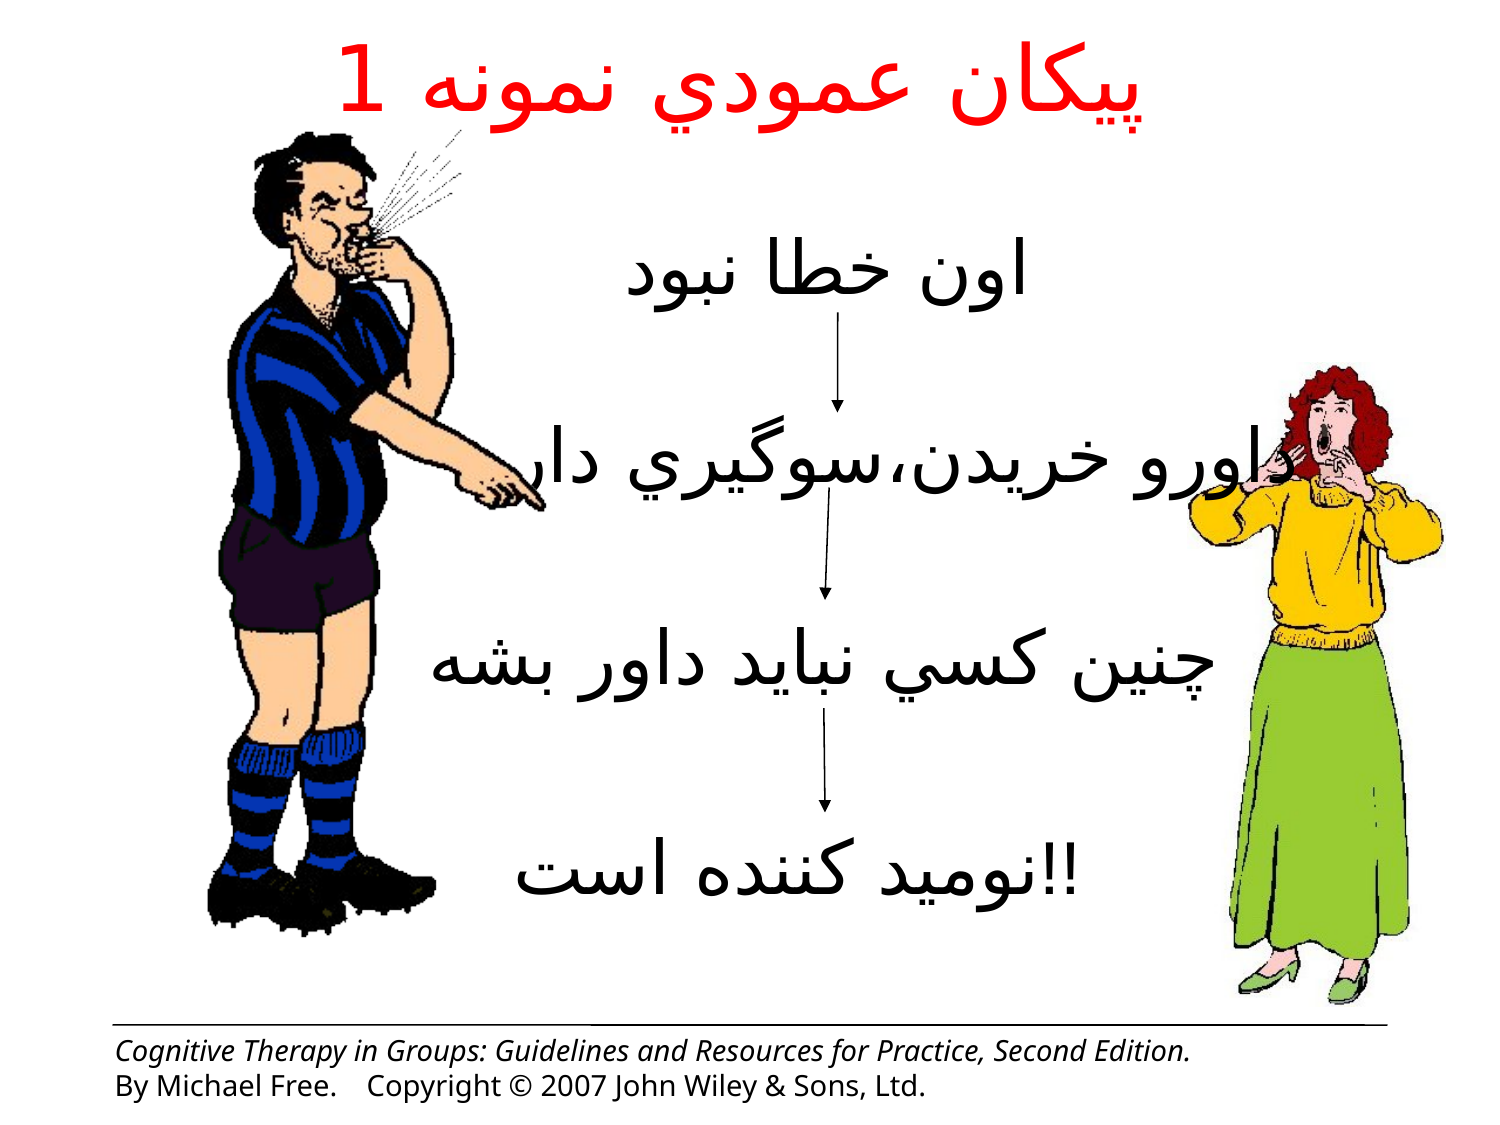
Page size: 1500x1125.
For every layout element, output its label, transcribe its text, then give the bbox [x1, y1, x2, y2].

title پيكان عمودي نمونه 1 [112, 0, 1388, 151]
picture [1187, 362, 1446, 1007]
text_box اون خطا نبود [609, 212, 1069, 318]
text_box چنين كسي نبايد داور بشه [567, 612, 1182, 709]
text_box داورو خريدن،سوگيري داره [567, 399, 1182, 505]
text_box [149, 112, 563, 963]
text_box نوميد كننده است!! [567, 812, 1096, 918]
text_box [770, 541, 884, 546]
